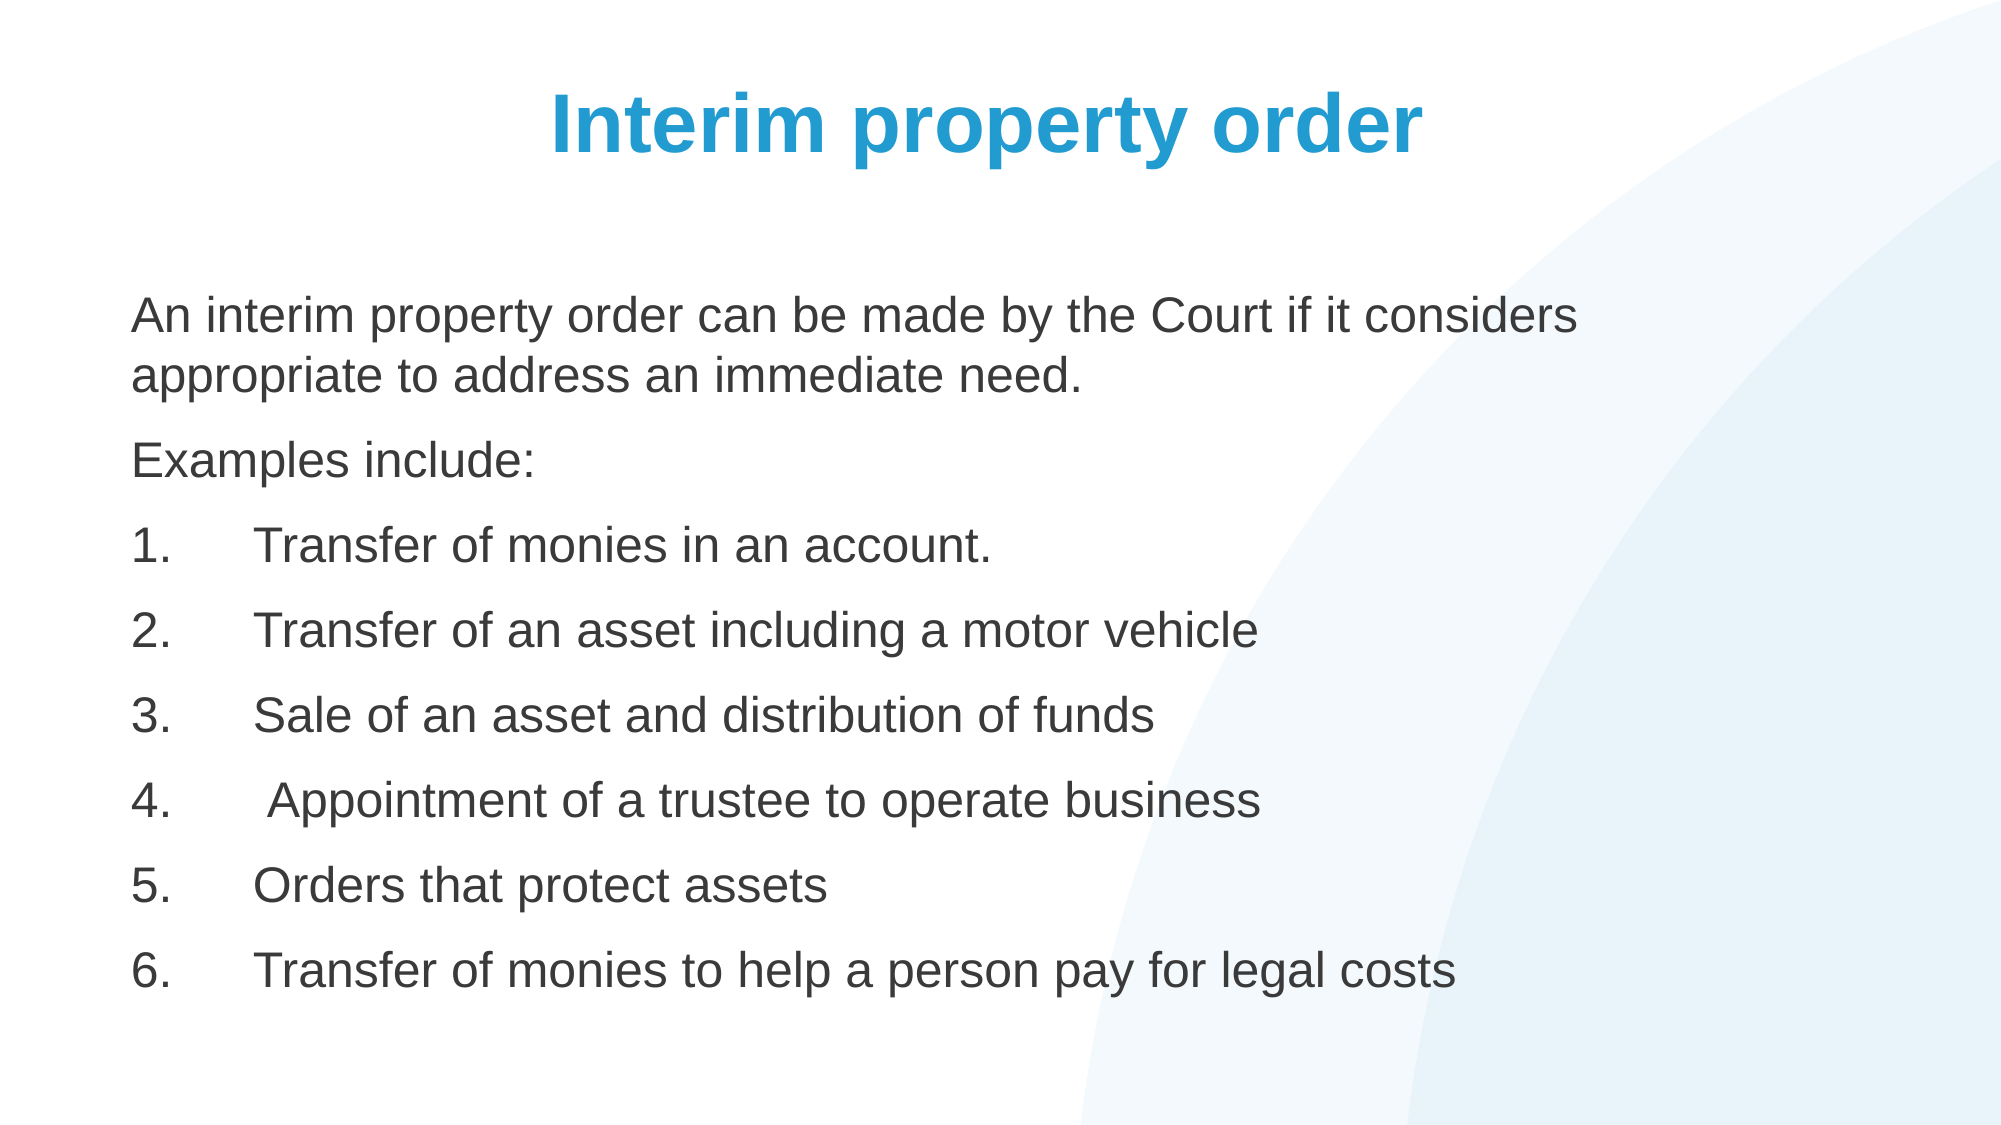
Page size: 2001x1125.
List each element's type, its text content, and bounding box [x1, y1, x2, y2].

list An interim property order can be made by the Court if it considers appropriate to address an immediate need. Examples include: Transfer of monies in an account. Transfer of an asset including a motor vehicle Sale of an asset and distribution of funds Appointment of a trustee to operate business Orders that protect assets Transfer of monies to help a person pay for legal costs [115, 243, 1860, 1037]
title Interim property order [115, 73, 1860, 219]
